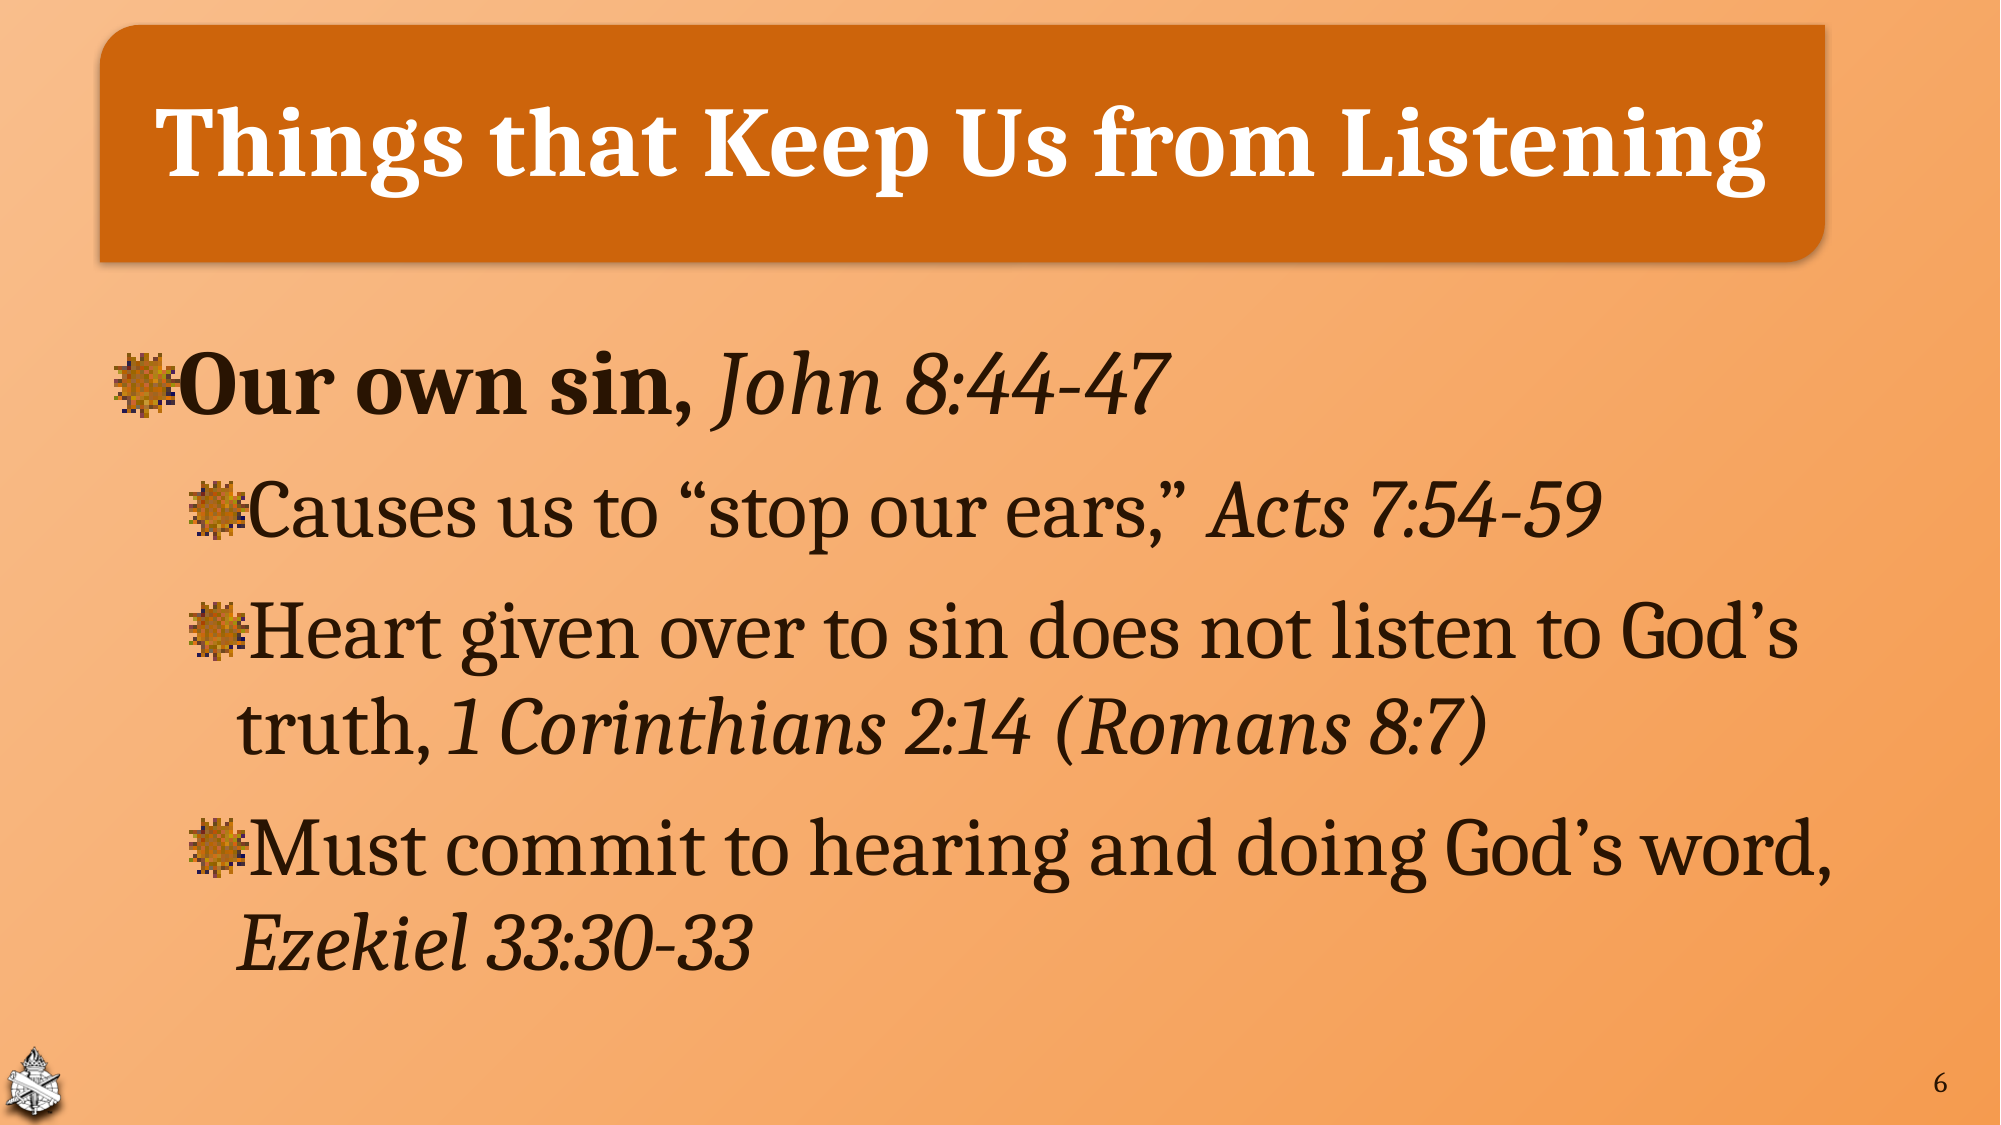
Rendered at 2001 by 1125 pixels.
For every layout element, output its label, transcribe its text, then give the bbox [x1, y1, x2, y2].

picture [114, 353, 180, 418]
picture [189, 818, 249, 878]
slide_number 6 [1875, 1051, 1963, 1112]
picture [189, 602, 249, 661]
title Things that Keep Us from Listening [99, 24, 1825, 263]
picture [5, 1045, 62, 1117]
list Our own sin, John 8:44-47 Causes us to “stop our ears,” Acts 7:54-59 Heart given over to sin does not listen to God’s truth, 1 Corinthians 2:14 (Romans 8:7) Must commit to hearing and doing God’s word, Ezekiel 33:30-33 [99, 324, 1875, 1063]
picture [189, 481, 249, 540]
